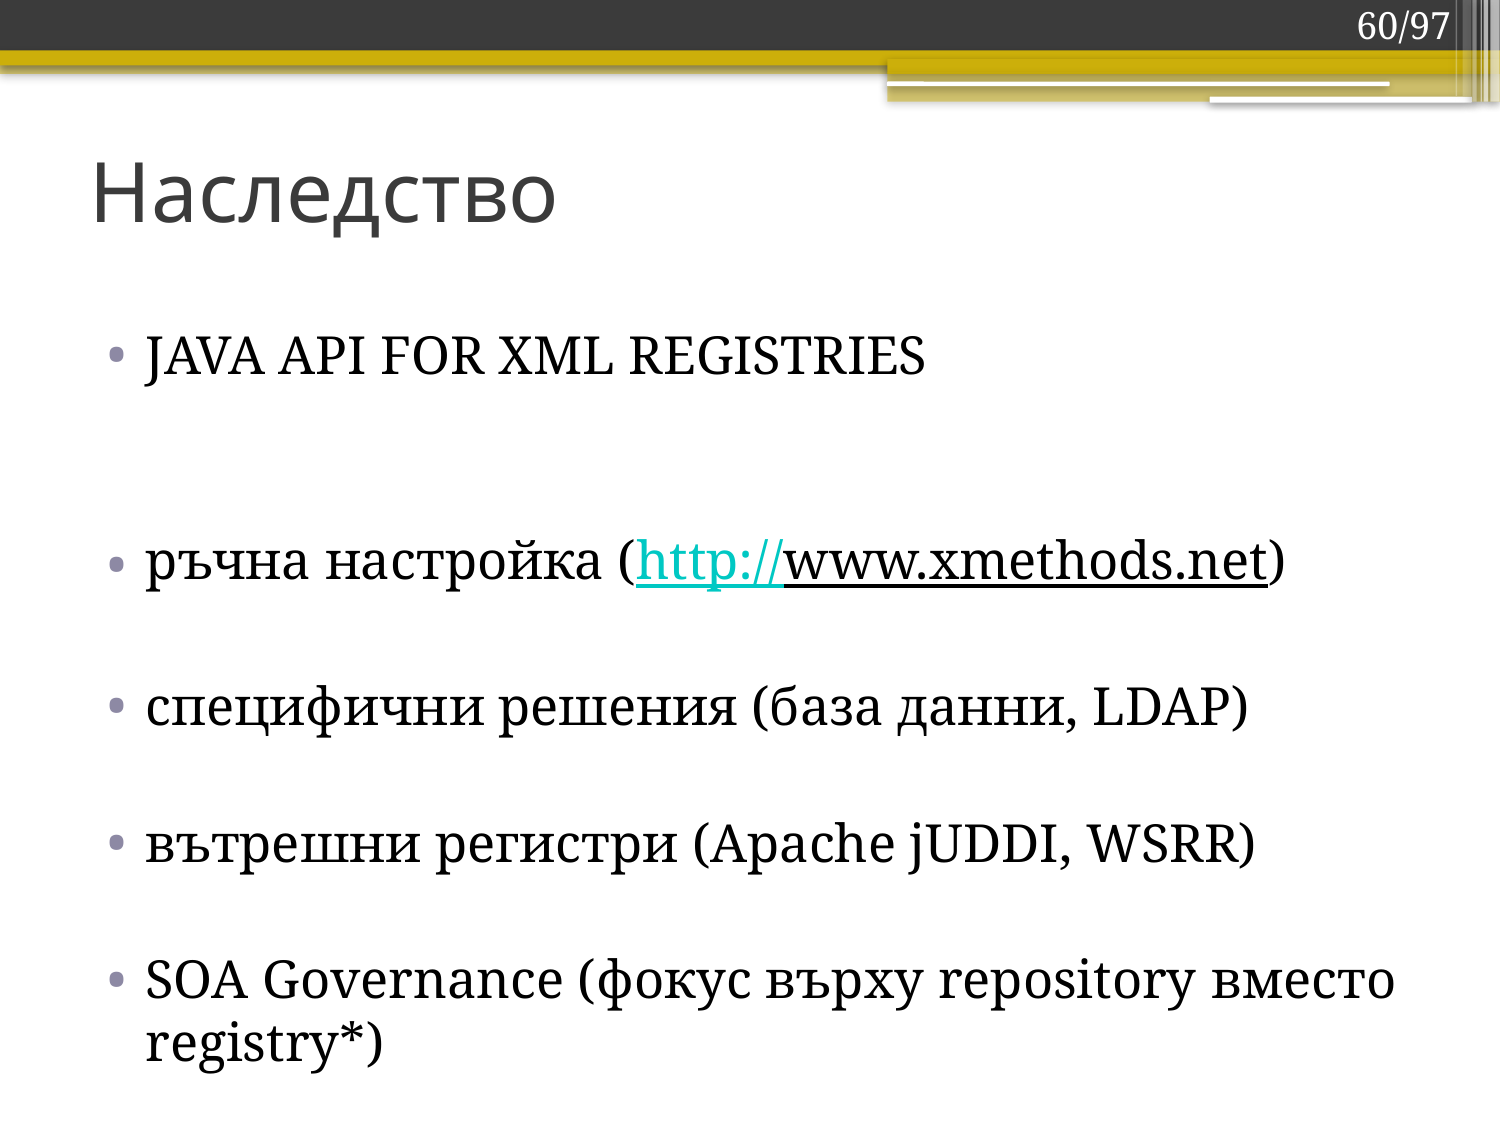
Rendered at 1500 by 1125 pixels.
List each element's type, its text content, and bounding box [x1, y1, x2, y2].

slide_number 60/97 [1281, 0, 1466, 61]
list Java API for XML Registries ръчна настройка (http://www.xmethods.net) специфични решения (база данни, LDAP) вътрешни регистри (Apache jUDDI, WSRR) SOA Governance (фокус върху repository вместо registry*) [76, 314, 1471, 1083]
title Наследство [75, 101, 1425, 277]
